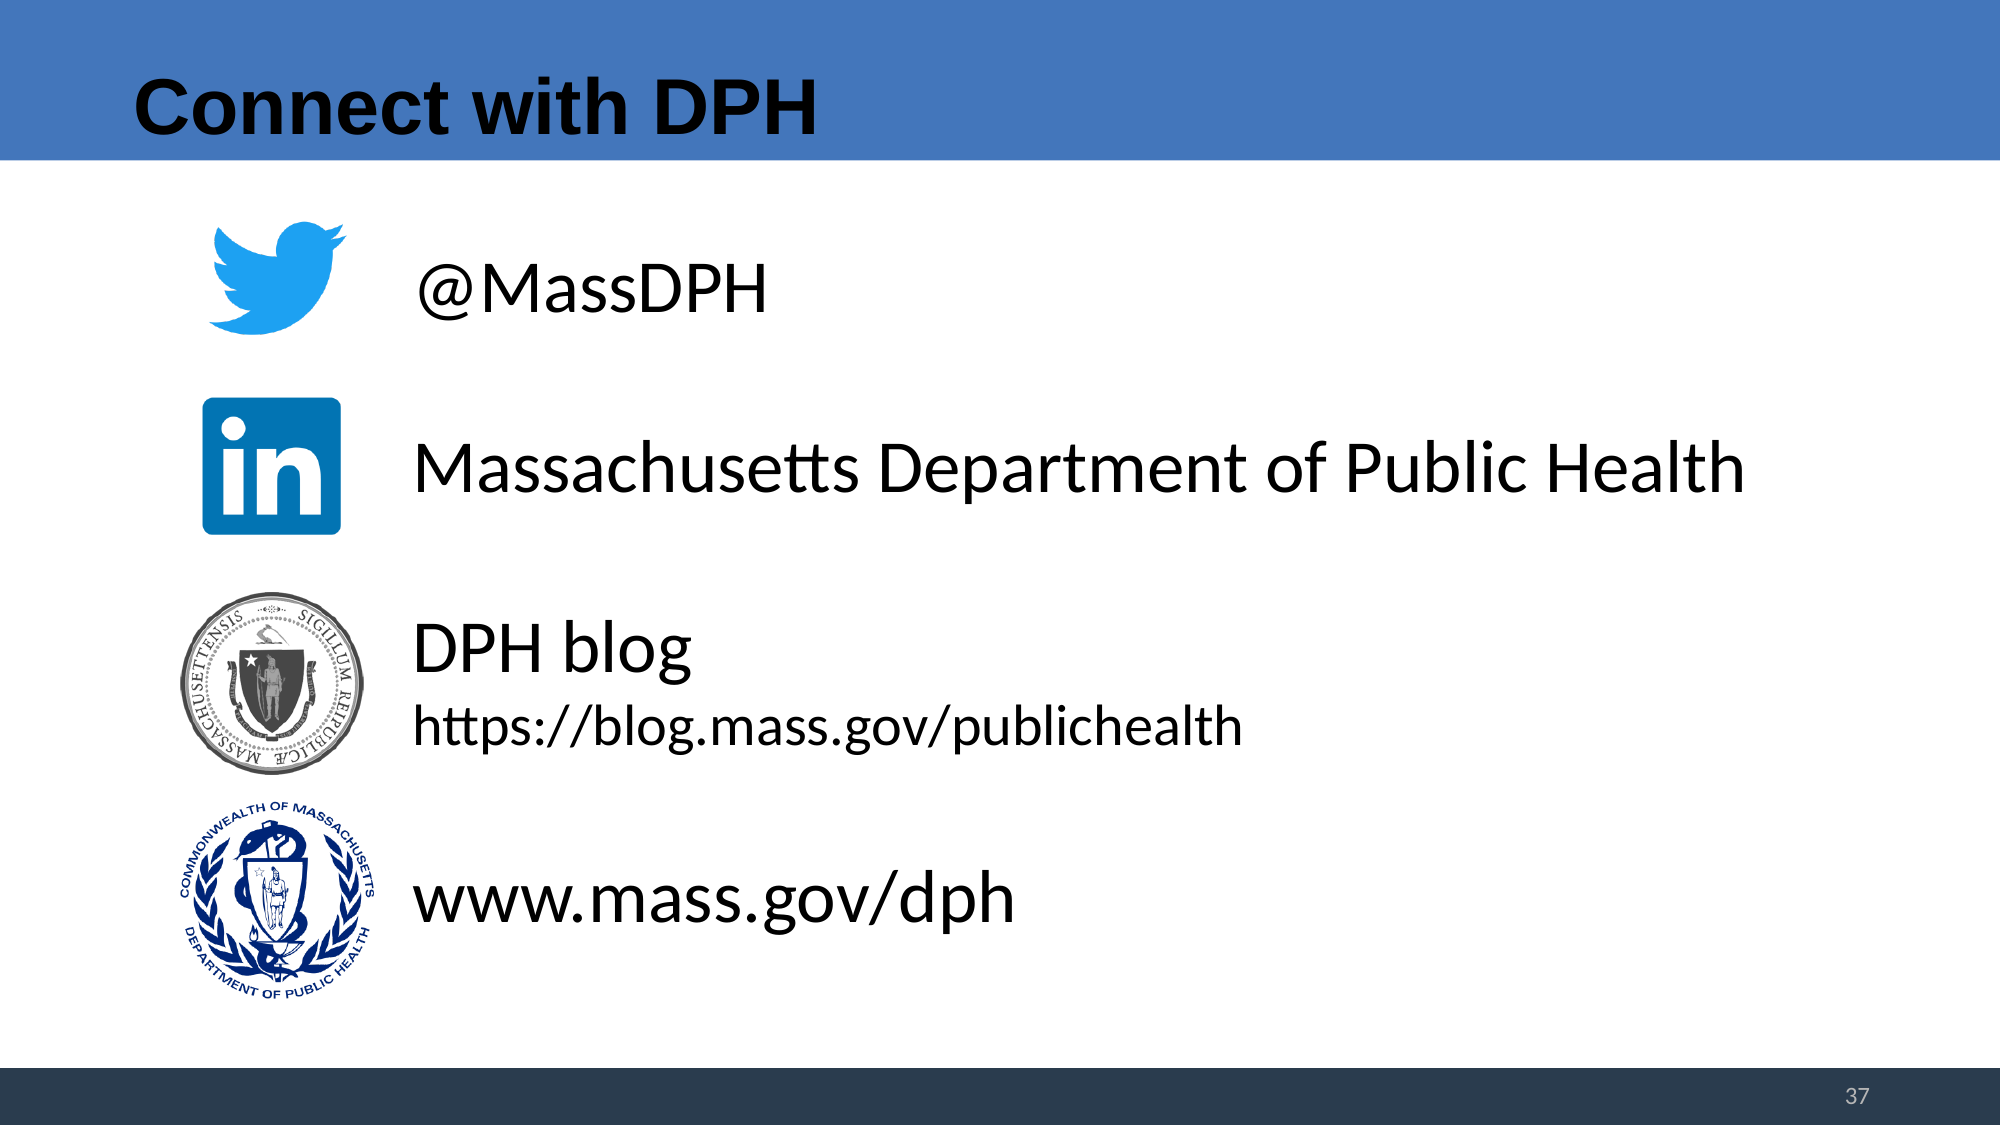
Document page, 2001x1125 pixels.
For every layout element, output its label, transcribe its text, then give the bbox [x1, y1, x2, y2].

picture [178, 801, 376, 999]
slide_number 37 [1436, 1065, 1886, 1125]
picture [202, 397, 341, 535]
picture [208, 221, 347, 335]
picture [178, 590, 365, 776]
